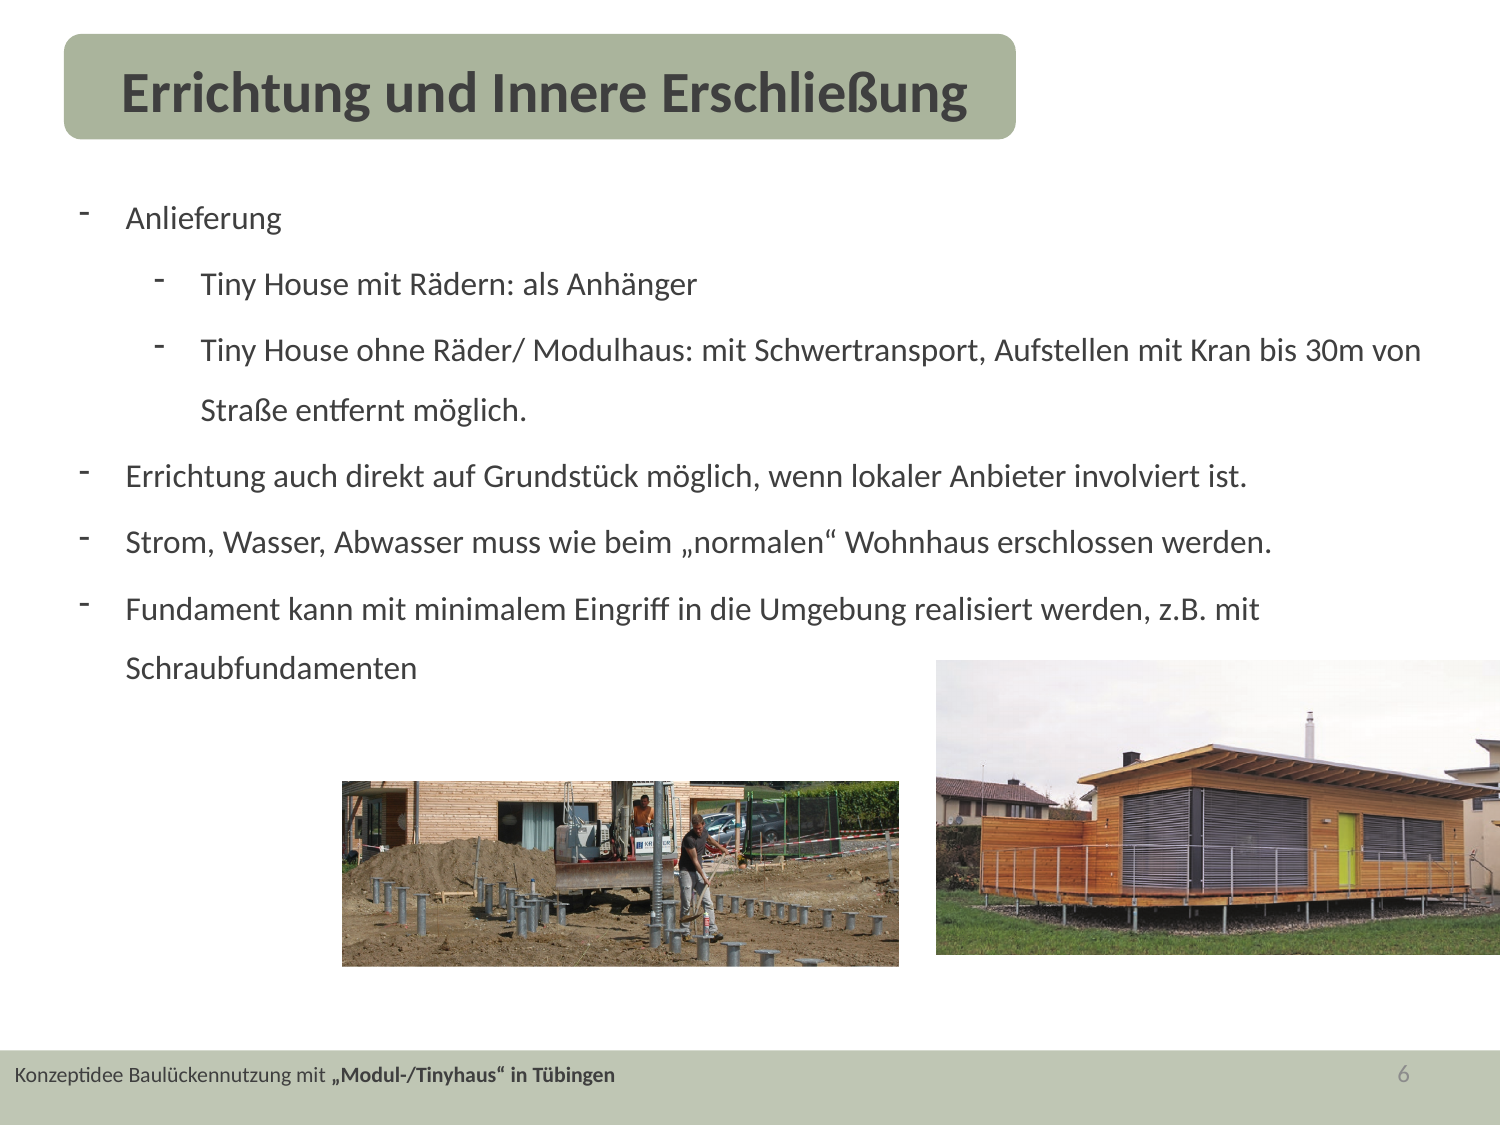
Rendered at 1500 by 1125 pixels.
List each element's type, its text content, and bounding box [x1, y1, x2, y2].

text_box Anlieferung Tiny House mit Rädern: als Anhänger Tiny House ohne Räder/ Modulhaus: mit Schwertransport, Aufstellen mit Kran bis 30m von Straße entfernt möglich. Errichtung auch direkt auf Grundstück möglich, wenn lokaler Anbieter involviert ist. Strom, Wasser, Abwasser muss wie beim „normalen“ Wohnhaus erschlossen werden. Fundament kann mit minimalem Eingriff in die Umgebung realisiert werden, z.B. mit Schraubfundamenten [64, 168, 1450, 828]
picture [936, 659, 1500, 955]
picture [342, 781, 899, 967]
text_box [0, 1050, 1500, 1125]
text_box <Foliennummer> [1074, 1042, 1425, 1103]
text_box Konzeptidee Baulückennutzung mit „Modul-/Tinyhaus“ in Tübingen [0, 1053, 810, 1095]
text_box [37, 33, 1053, 140]
